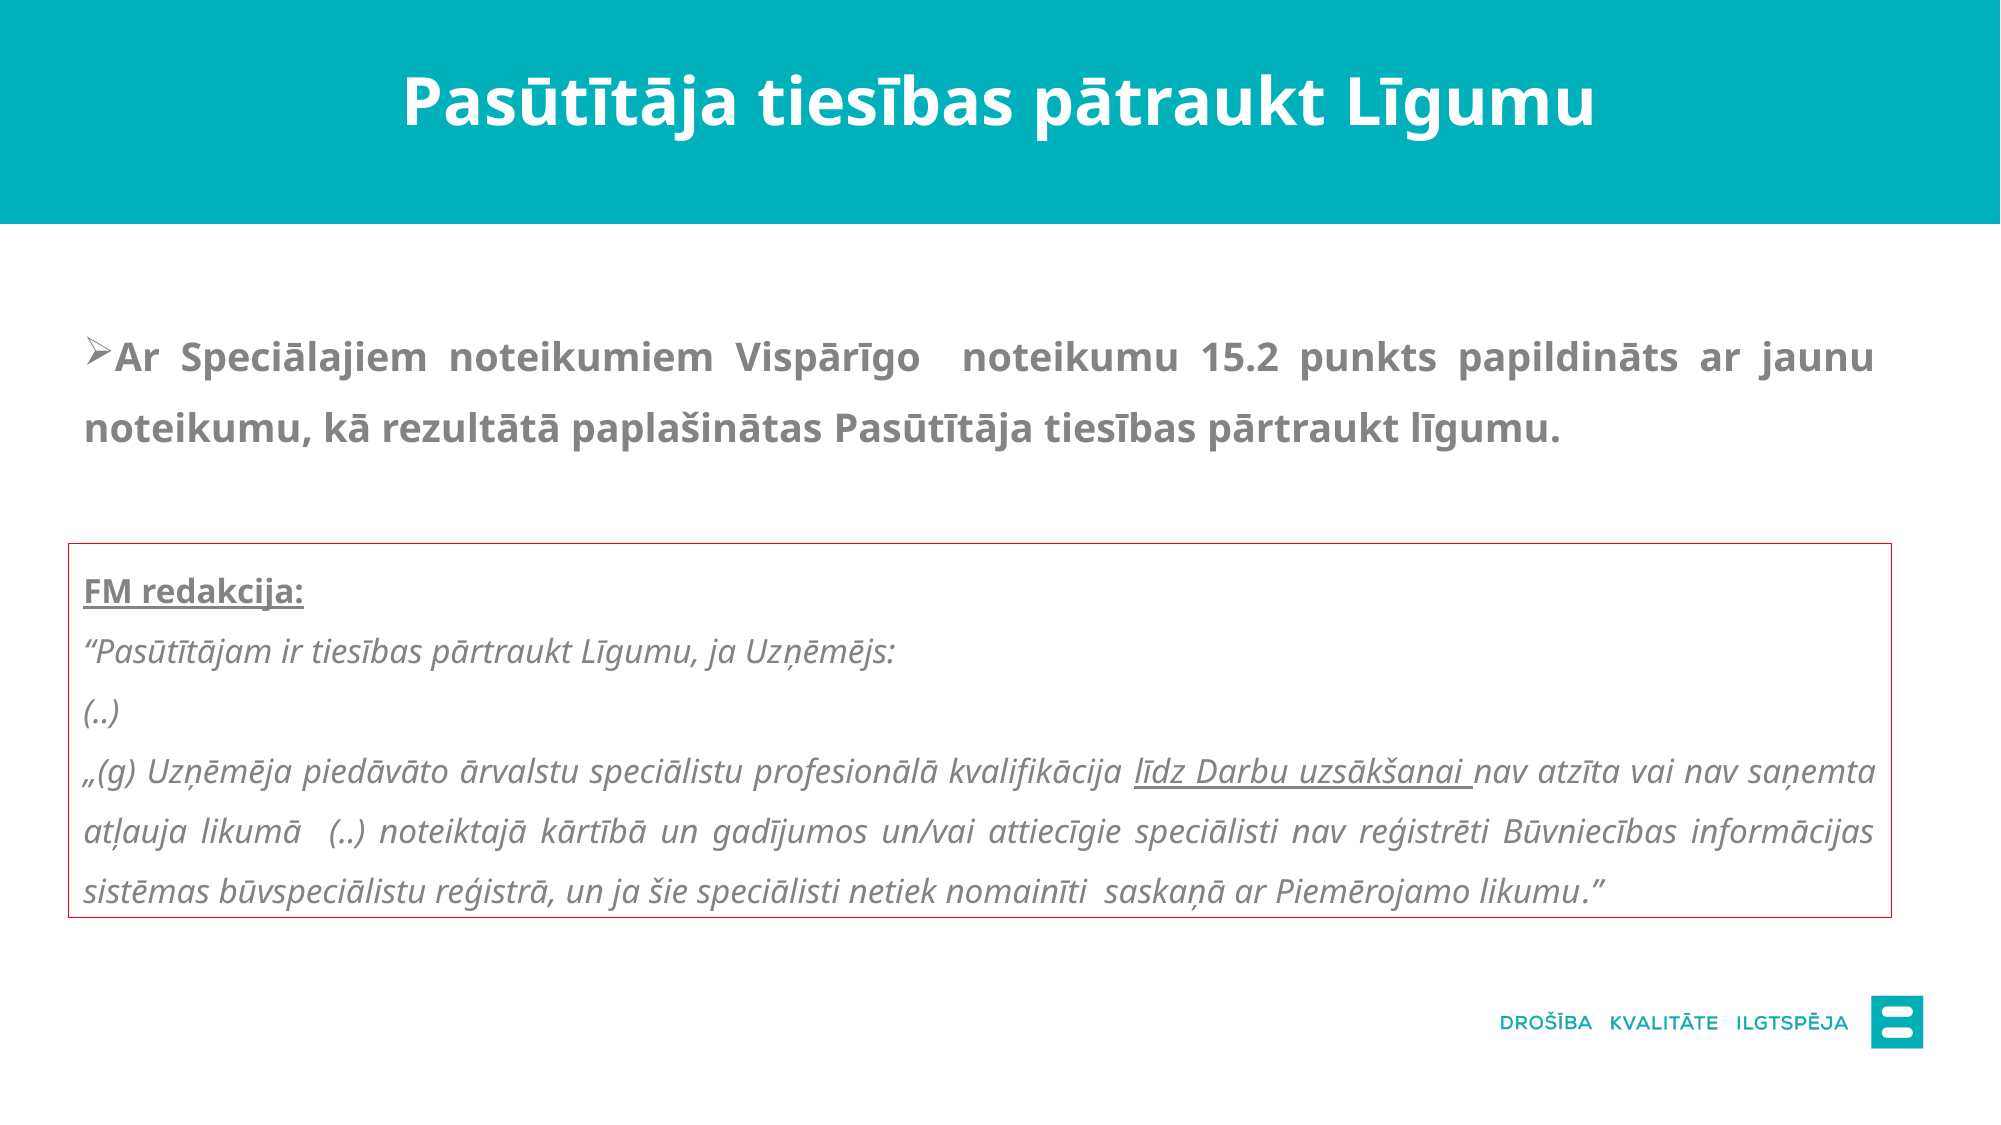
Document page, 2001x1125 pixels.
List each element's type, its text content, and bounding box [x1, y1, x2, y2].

text_box FM redakcija: “Pasūtītājam ir tiesības pārtraukt Līgumu, ja Uzņēmējs: (..) „(g) Uzņēmēja piedāvāto ārvalstu speciālistu profesionālā kvalifikācija līdz Darbu uzsākšanai nav atzīta vai nav saņemta atļauja likumā (..) noteiktajā kārtībā un gadījumos un/vai attiecīgie speciālisti nav reģistrēti Būvniecības informācijas sistēmas būvspeciālistu reģistrā, un ja šie speciālisti netiek nomainīti saskaņā ar Piemērojamo likumu.” [68, 543, 1892, 918]
title Pasūtītāja tiesības pātraukt Līgumu [137, 59, 1863, 278]
list Ar Speciālajiem noteikumiem Vispārīgo noteikumu 15.2 punkts papildināts ar jaunu noteikumu, kā rezultātā paplašinātas Pasūtītāja tiesības pārtraukt līgumu. [68, 300, 1892, 519]
picture [1501, 995, 1924, 1049]
